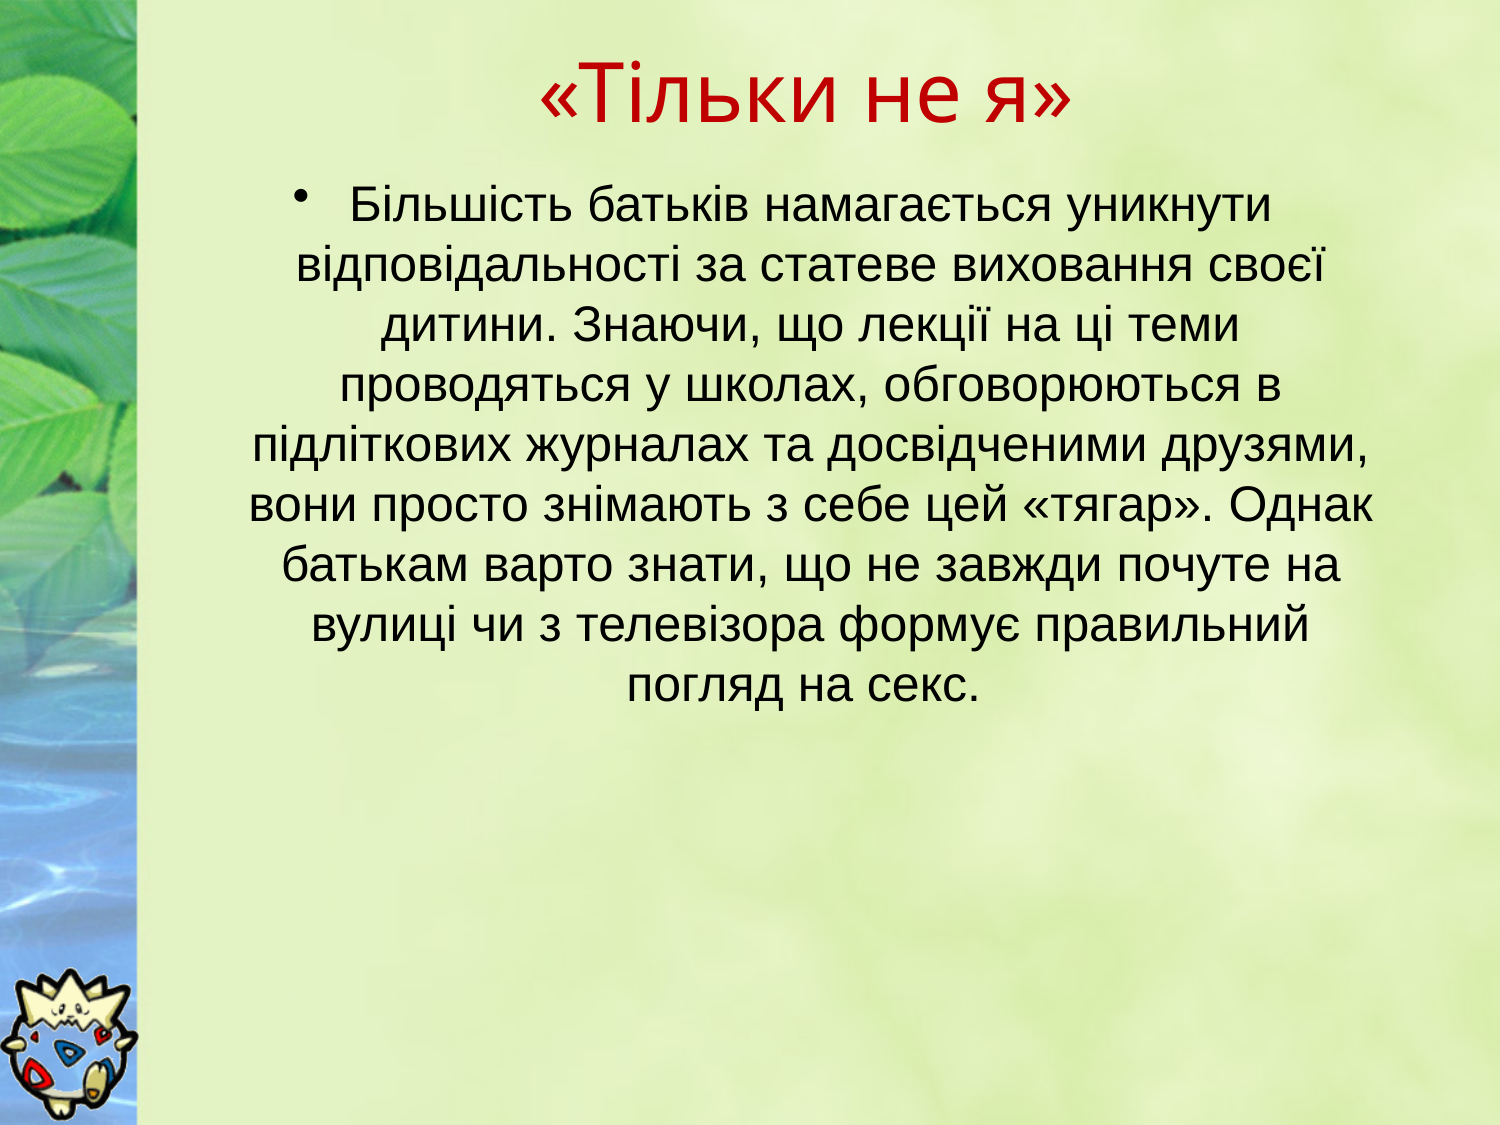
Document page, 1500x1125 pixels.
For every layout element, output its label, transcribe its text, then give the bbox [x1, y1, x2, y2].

title «Тільки не я» [187, 44, 1426, 233]
list Більшість батьків намагається уникнути відповідальності за статеве виховання своєї дитини. Знаючи, що лекції на ці теми проводяться у школах, обговорюються в підліткових журналах та досвідченими друзями, вони просто знімають з себе цей «тягар». Однак батькам варто знати, що не завжди почуте на вулиці чи з телевізора формує правильний погляд на секс. [163, 163, 1402, 907]
picture [0, 0, 1500, 1125]
